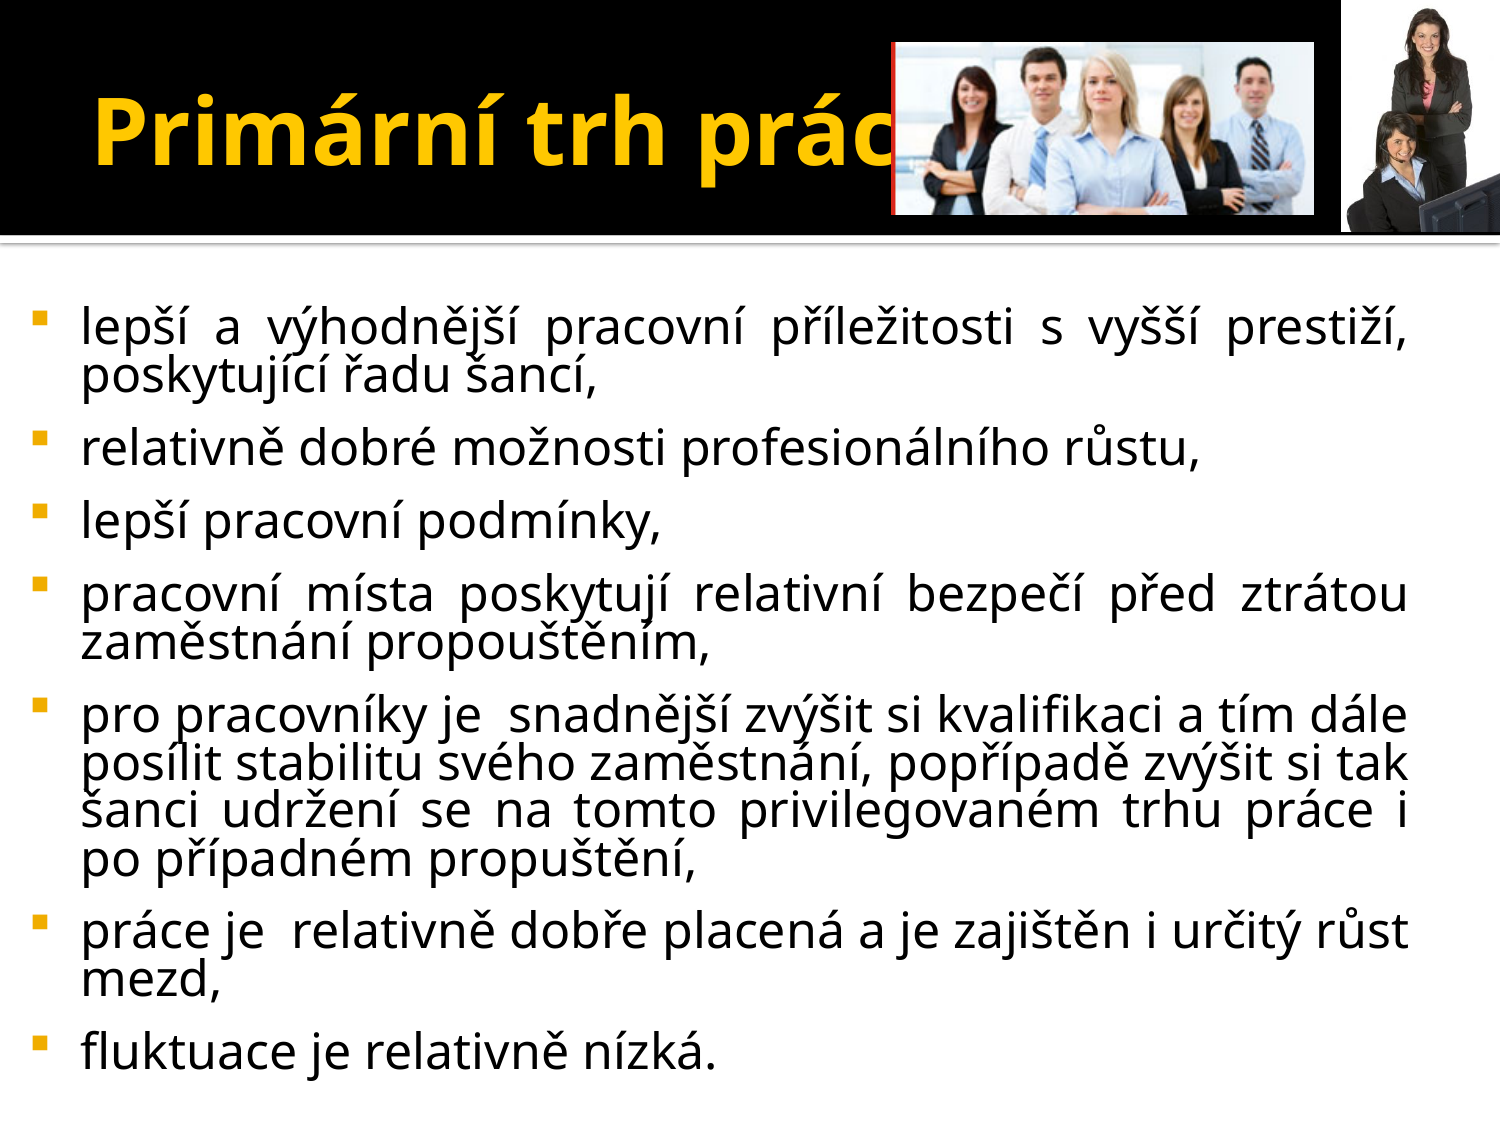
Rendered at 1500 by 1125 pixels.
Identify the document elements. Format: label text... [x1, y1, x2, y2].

picture [1341, 0, 1500, 232]
picture [891, 42, 1314, 215]
list lepší a výhodnější pracovní příležitosti s vyšší prestiží, poskytující řadu šancí, relativně dobré možnosti profesionálního růstu, lepší pracovní podmínky, pracovní místa poskytují relativní bezpečí před ztrátou zaměstnání propouštěním, pro pracovníky je snadnější zvýšit si kvalifikaci a tím dále posílit stabilitu svého zaměstnání, popřípadě zvýšit si tak šanci udržení se na tomto privilegovaném trhu práce i po případném propuštění, práce je relativně dobře placená a je zajištěn i určitý růst mezd, fluktuace je relativně nízká. [0, 291, 1425, 1050]
title Primární trh práce [75, 24, 1335, 231]
